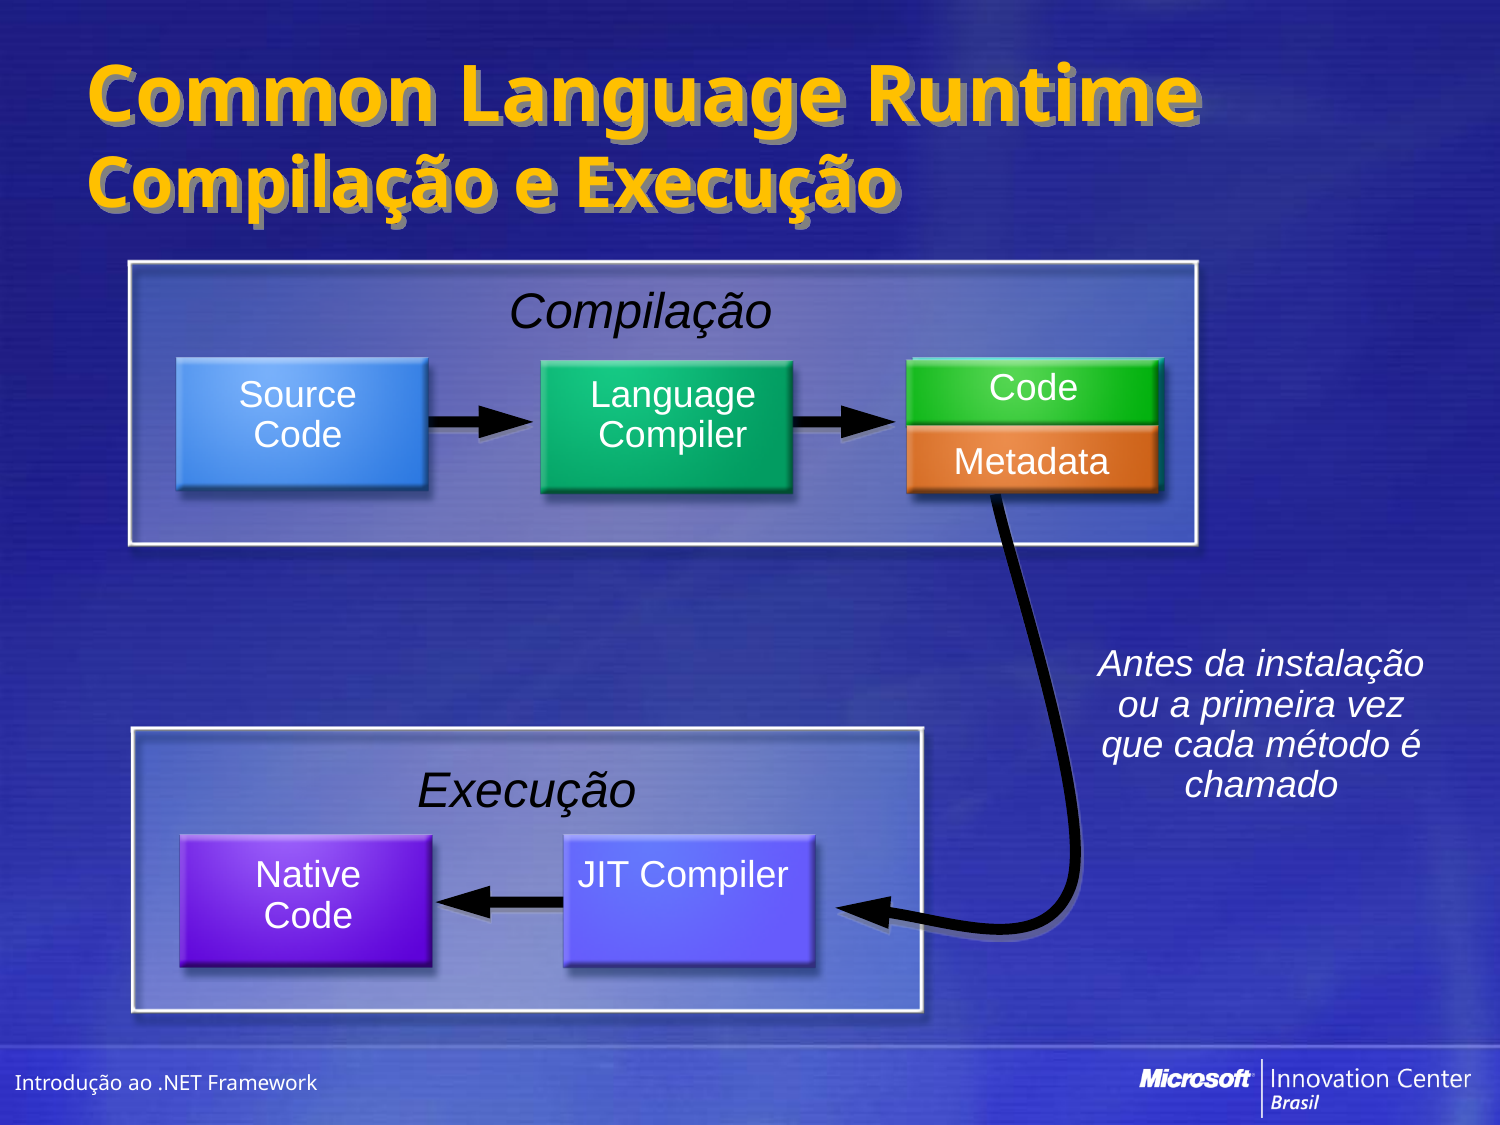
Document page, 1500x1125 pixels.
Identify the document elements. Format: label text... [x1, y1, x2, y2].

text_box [902, 421, 1173, 510]
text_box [899, 356, 1173, 423]
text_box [162, 345, 443, 507]
title Common Language Runtime Compilação e Execução [70, 34, 1421, 231]
text_box [907, 571, 1076, 927]
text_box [528, 348, 817, 510]
picture [0, 0, 1500, 1125]
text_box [902, 345, 1182, 507]
text_box Antes da instalação ou a primeira vez que cada método é chamado [1083, 636, 1440, 814]
